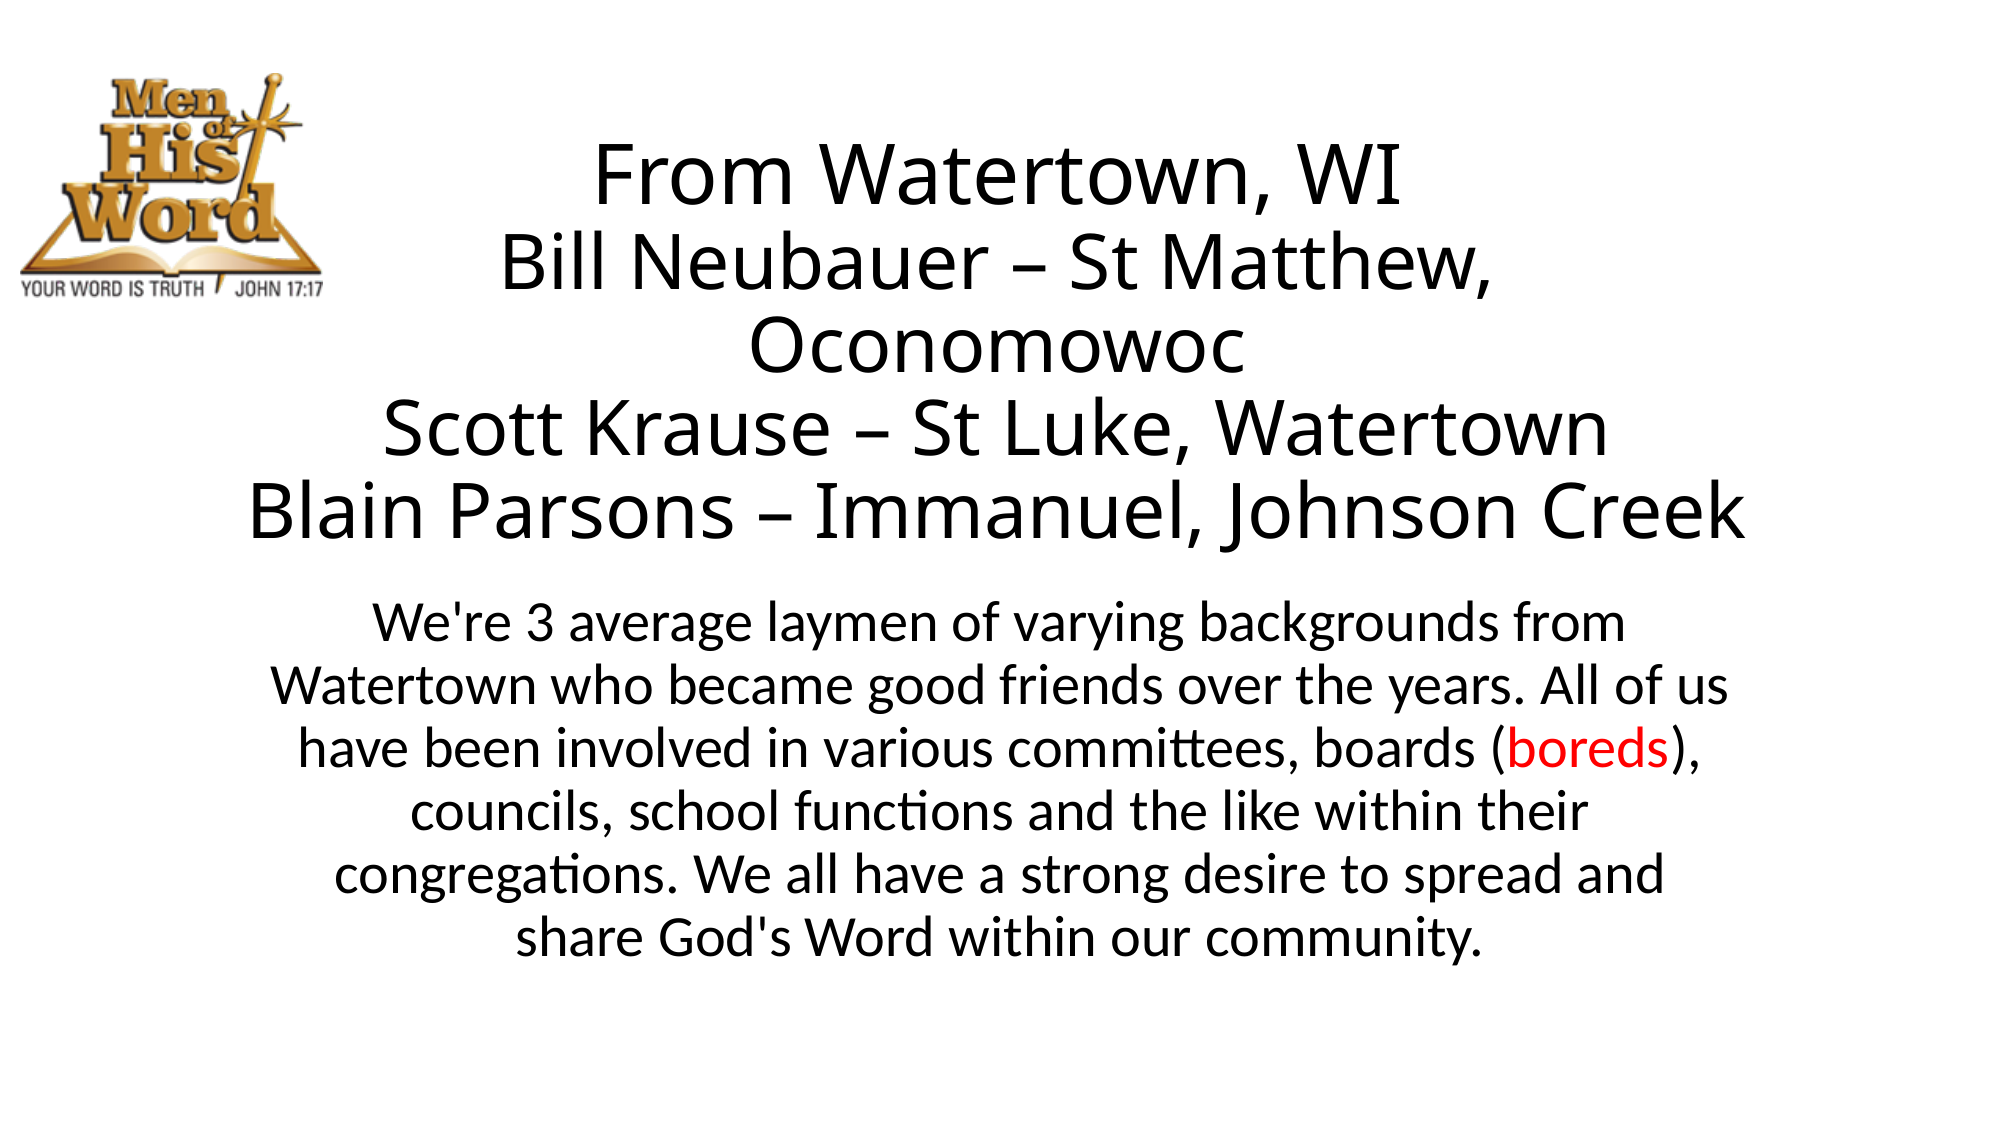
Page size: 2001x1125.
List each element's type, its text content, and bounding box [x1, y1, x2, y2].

title From Watertown, WI Bill Neubauer – St Matthew, Oconomowoc Scott Krause – St Luke, Watertown Blain Parsons – Immanuel, Johnson Creek [229, 113, 1766, 563]
subtitle We're 3 average laymen of varying backgrounds from Watertown who became good friends over the years. All of us have been involved in various committees, boards (boreds), councils, school functions and the like within their congregations. We all have a strong desire to spread and share God's Word within our community. [249, 583, 1750, 1012]
picture [20, 73, 323, 298]
